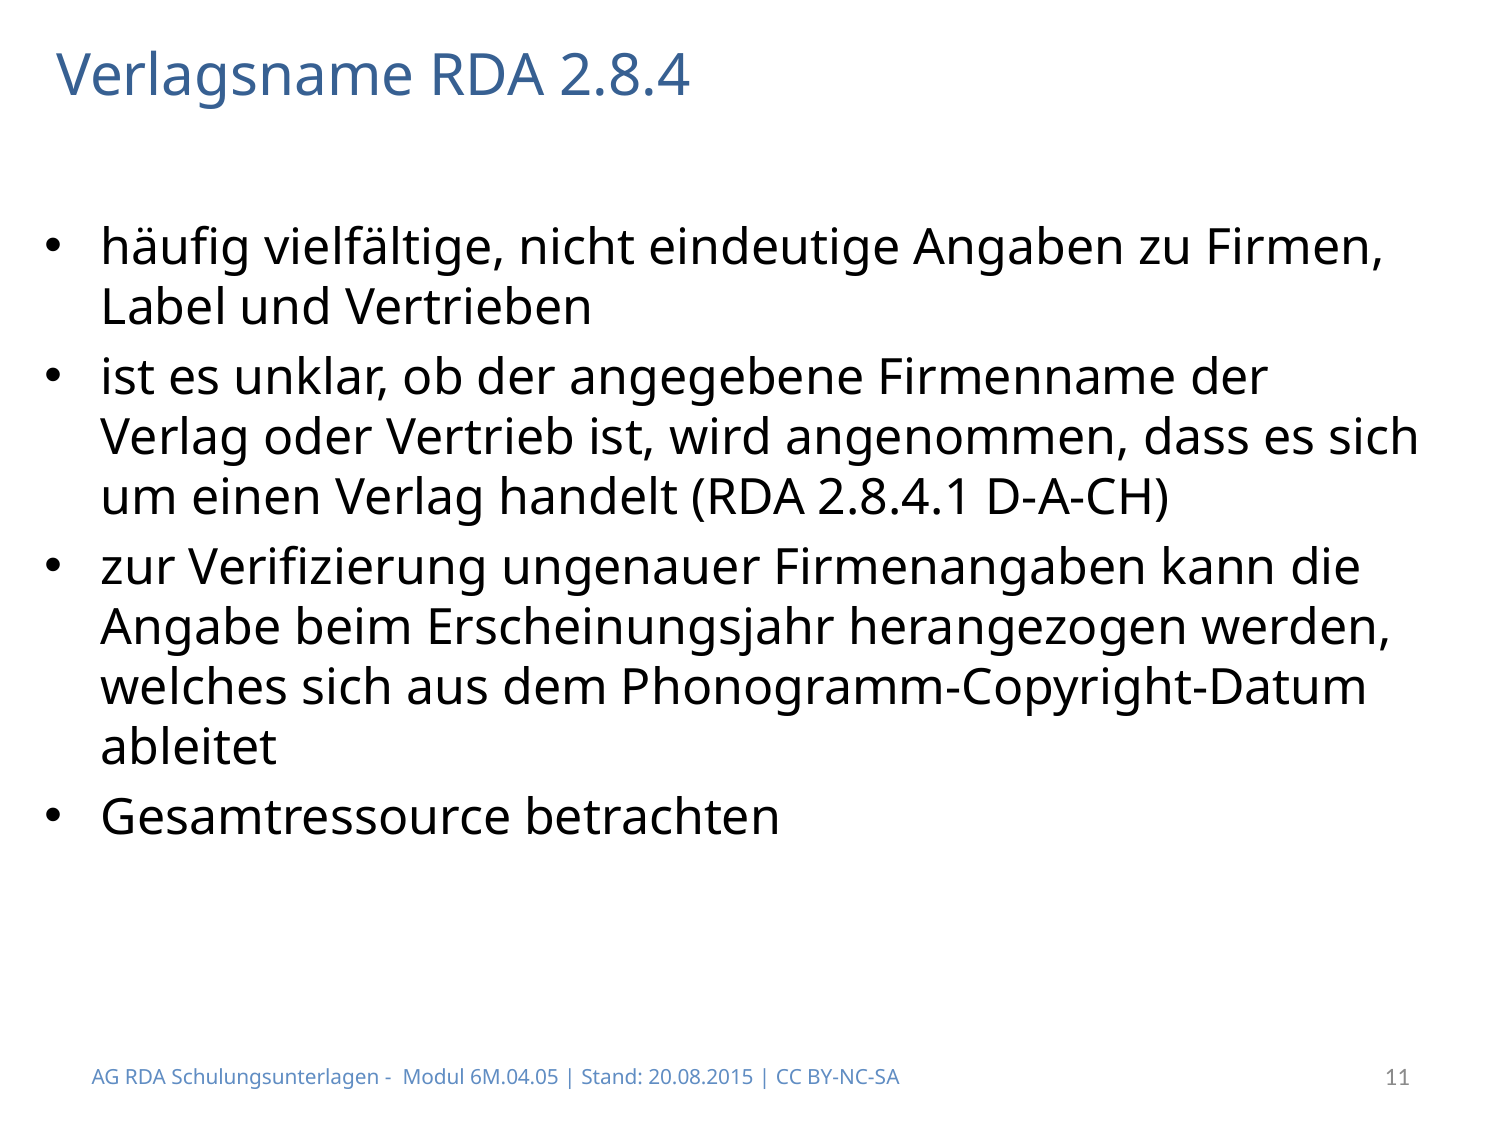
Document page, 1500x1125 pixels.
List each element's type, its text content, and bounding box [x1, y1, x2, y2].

title Verlagsname RDA 2.8.4 [41, 30, 1459, 114]
slide_number 11 [1187, 1045, 1425, 1106]
list häufig vielfältige, nicht eindeutige Angaben zu Firmen, Label und Vertrieben ist es unklar, ob der angegebene Firmenname der Verlag oder Vertrieb ist, wird angenommen, dass es sich um einen Verlag handelt (RDA 2.8.4.1 D-A-CH) zur Verifizierung ungenauer Firmenangaben kann die Angabe beim Erscheinungsjahr herangezogen werden, welches sich aus dem Phonogramm-Copyright-Datum ableitet Gesamtressource betrachten [29, 137, 1447, 1035]
footer AG RDA Schulungsunterlagen - Modul 6M.04.05 | Stand: 20.08.2015 | CC BY-NC-SA [76, 1045, 1187, 1106]
